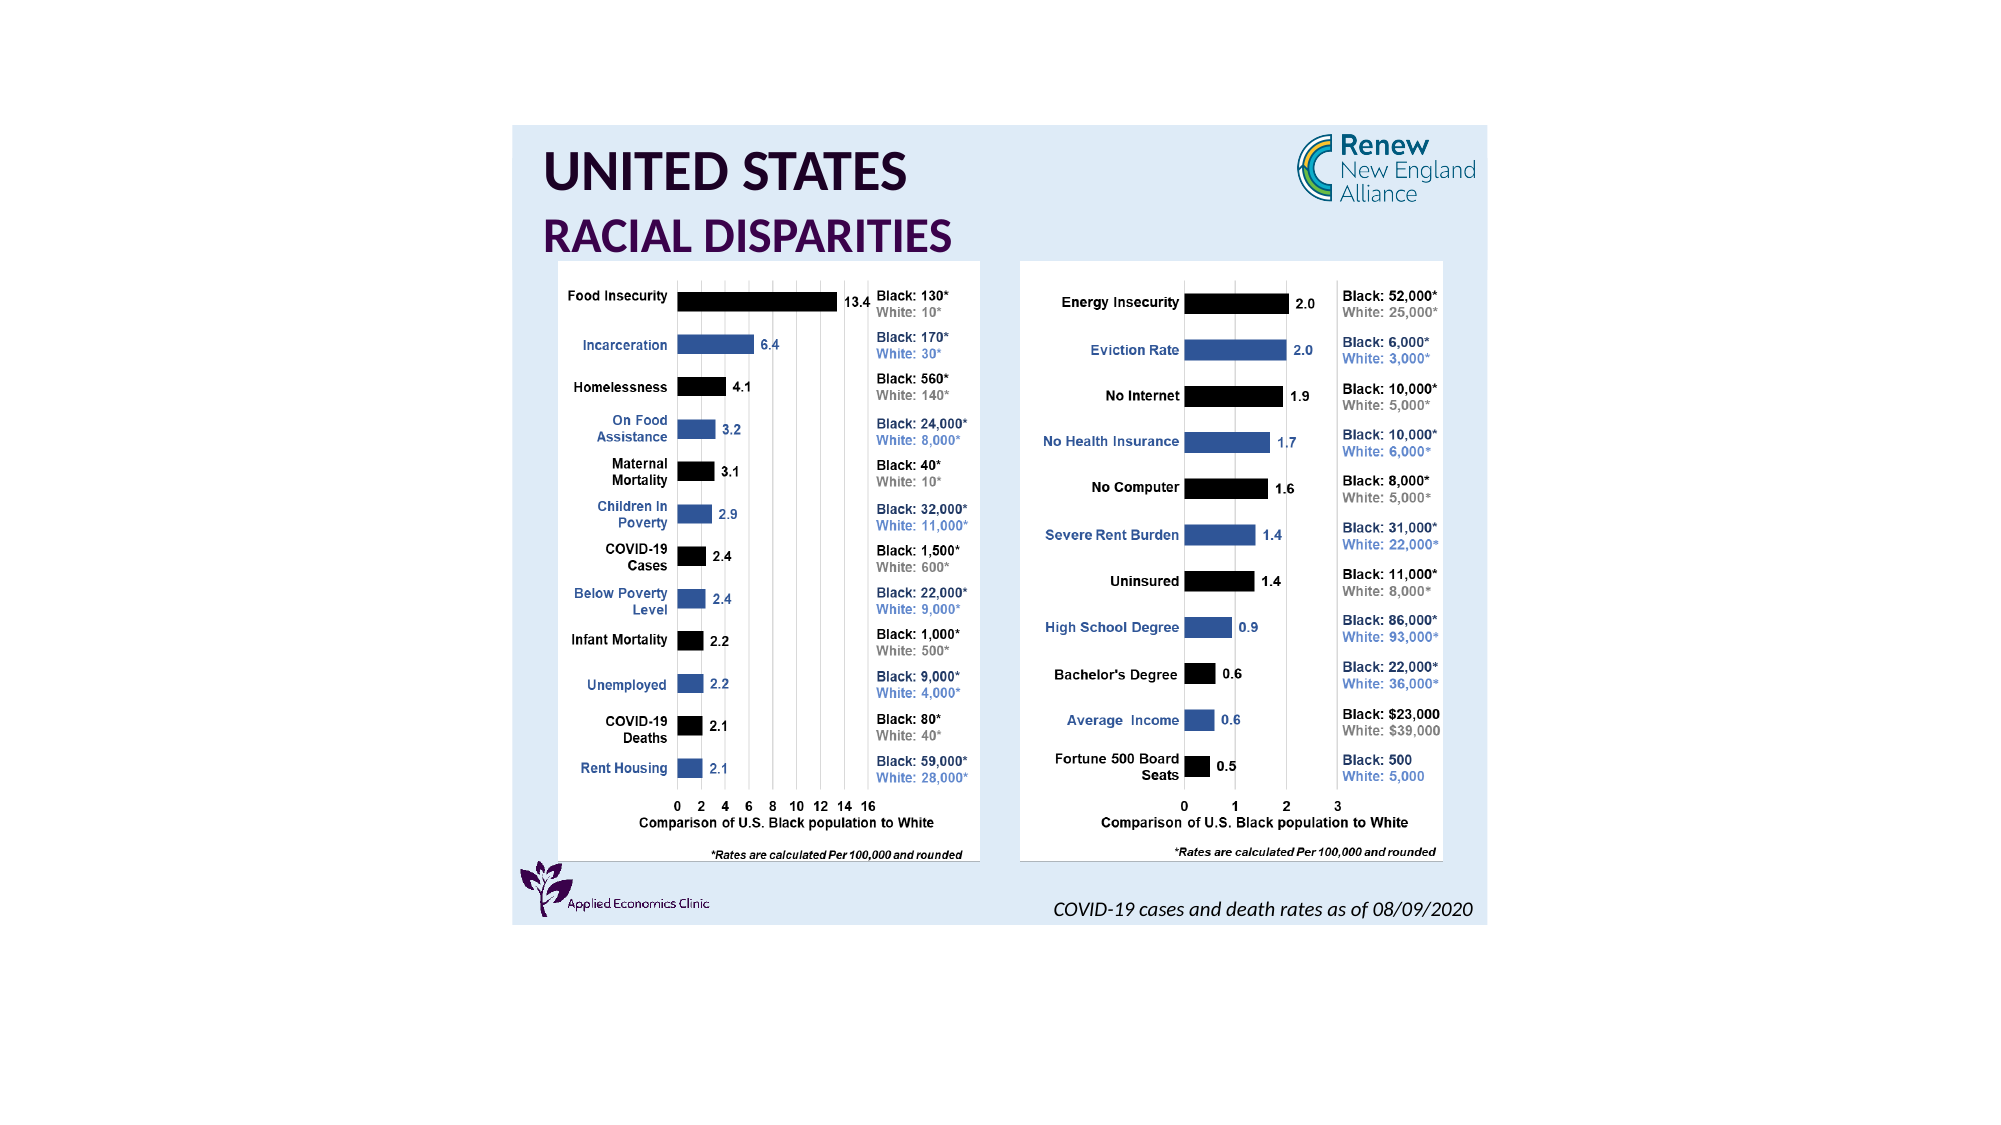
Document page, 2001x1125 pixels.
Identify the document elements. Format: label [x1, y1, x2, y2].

text_box [512, 125, 1488, 929]
picture [558, 261, 980, 862]
